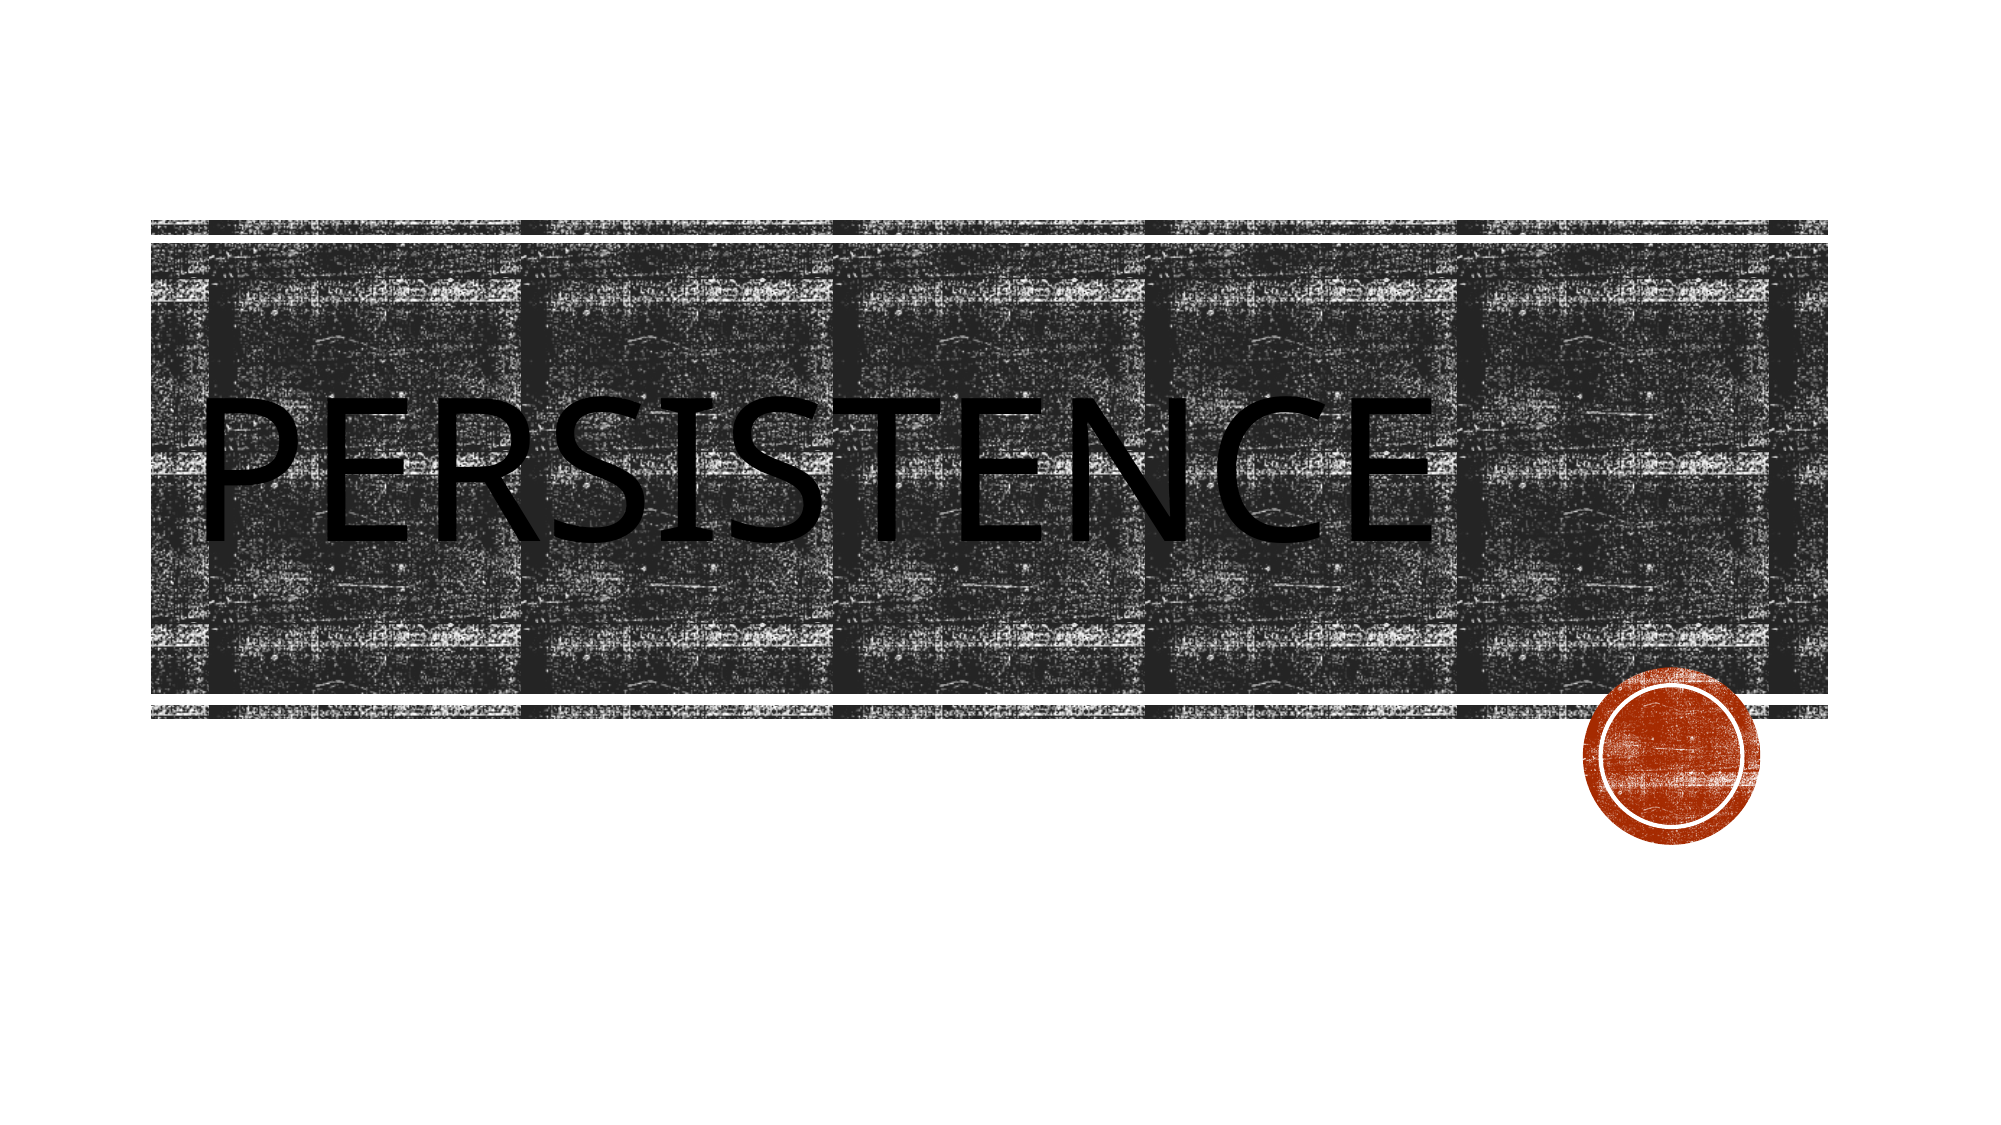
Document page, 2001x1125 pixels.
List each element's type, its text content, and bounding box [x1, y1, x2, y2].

title persistence [172, 234, 1808, 733]
